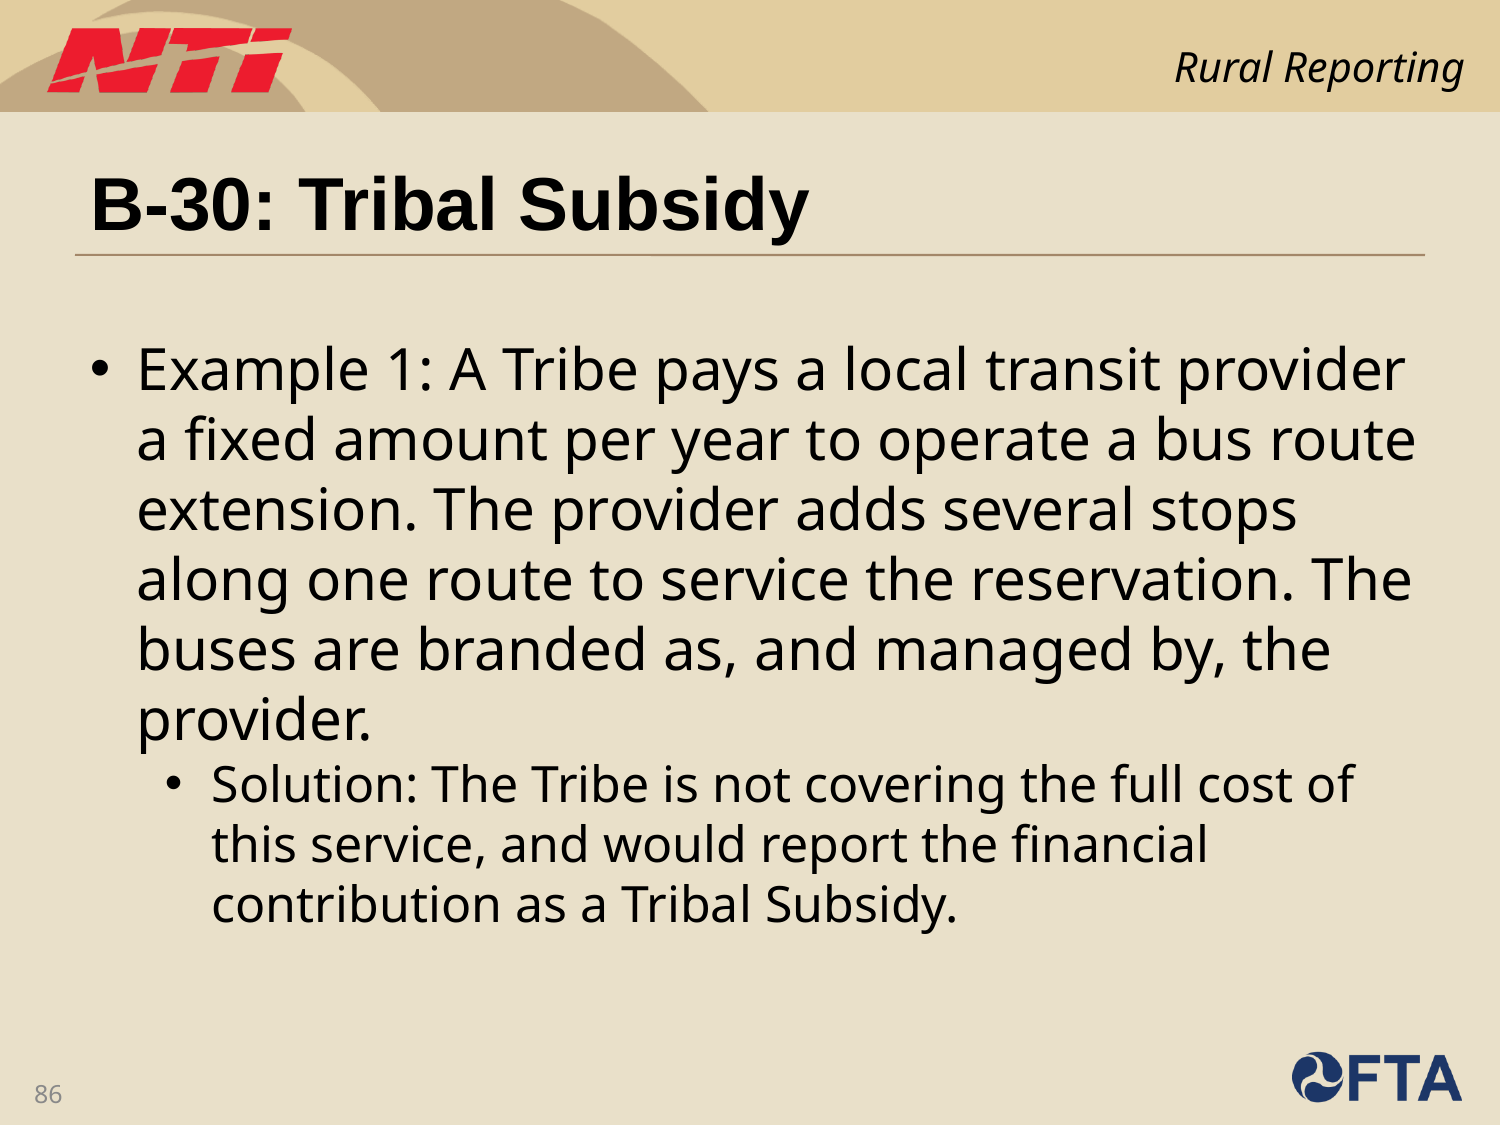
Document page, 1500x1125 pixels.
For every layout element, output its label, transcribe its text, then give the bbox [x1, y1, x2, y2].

picture [1292, 1046, 1462, 1124]
slide_number 86 [0, 1065, 78, 1125]
picture [0, 0, 1500, 112]
text_box Example 1: A Tribe pays a local transit provider a fixed amount per year to operate a bus route extension. The provider adds several stops along one route to service the reservation. The buses are branded as, and managed by, the provider. Solution: The Tribe is not covering the full cost of this service, and would report the financial contribution as a Tribal Subsidy. [75, 324, 1457, 940]
title B-30: Tribal Subsidy [75, 132, 1425, 268]
